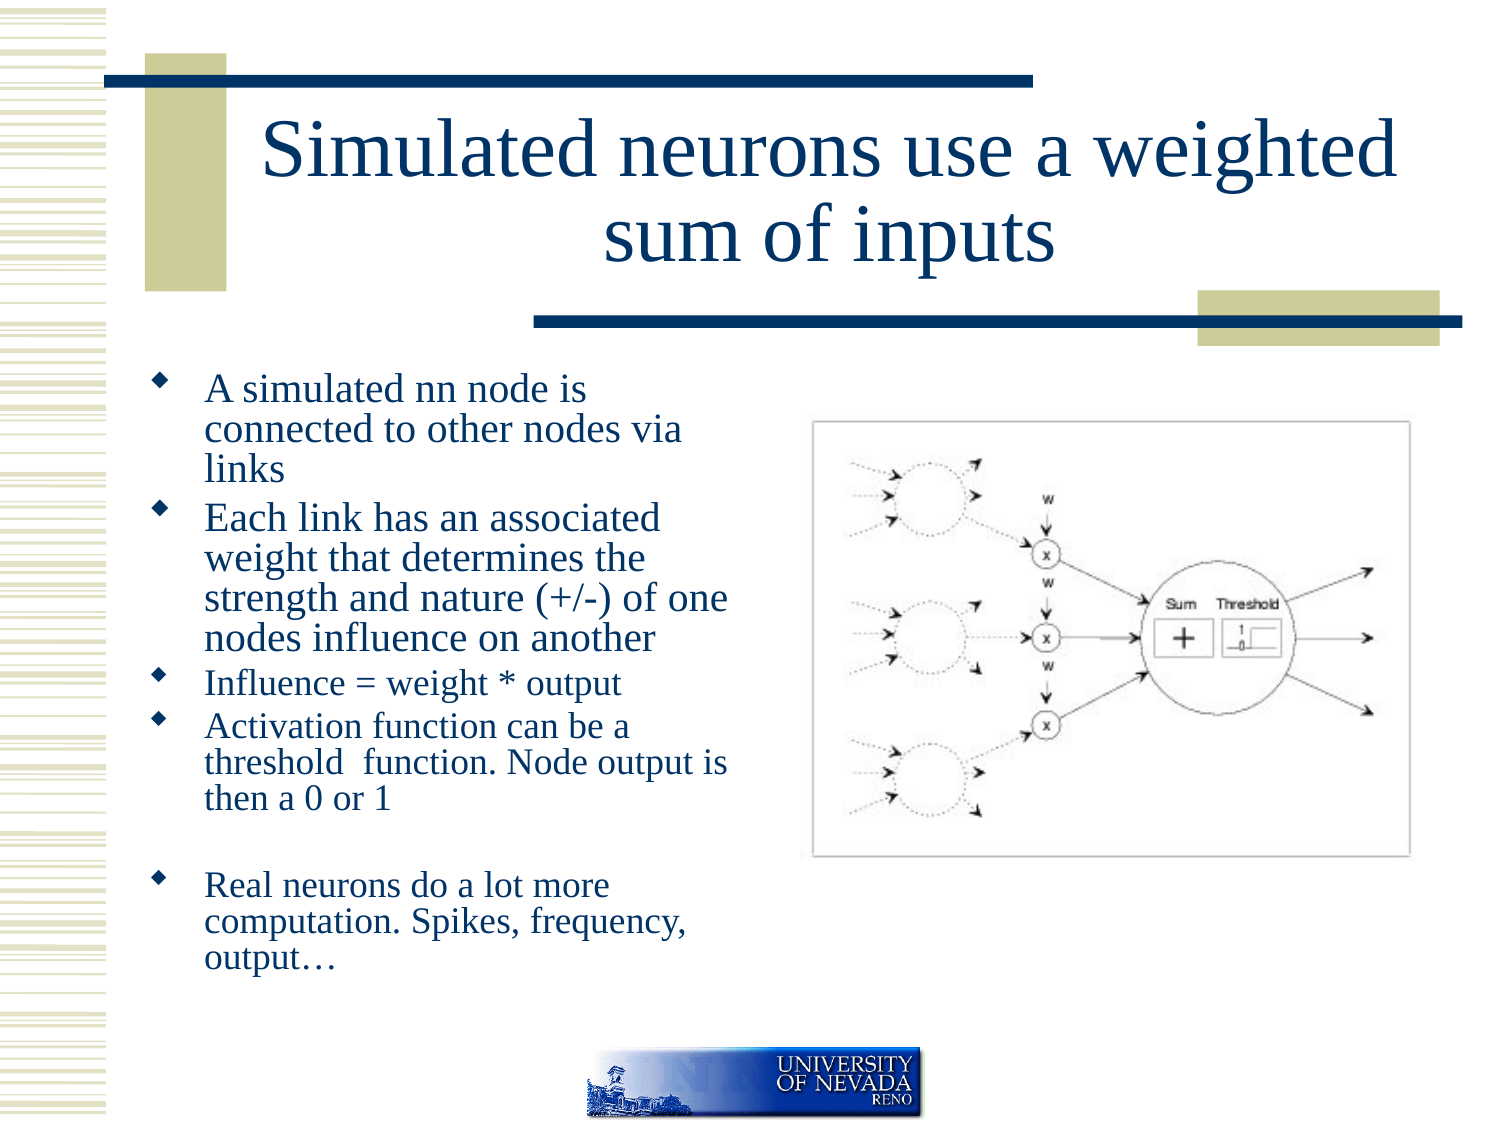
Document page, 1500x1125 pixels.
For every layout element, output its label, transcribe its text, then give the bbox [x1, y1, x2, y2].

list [799, 412, 1438, 865]
picture [587, 1047, 925, 1125]
list A simulated nn node is connected to other nodes via links Each link has an associated weight that determines the strength and nature (+/-) of one nodes influence on another Influence = weight * output Activation function can be a threshold function. Node output is then a 0 or 1 Real neurons do a lot more computation. Spikes, frequency, output… [132, 363, 773, 1000]
title Simulated neurons use a weighted sum of inputs [225, 99, 1436, 288]
